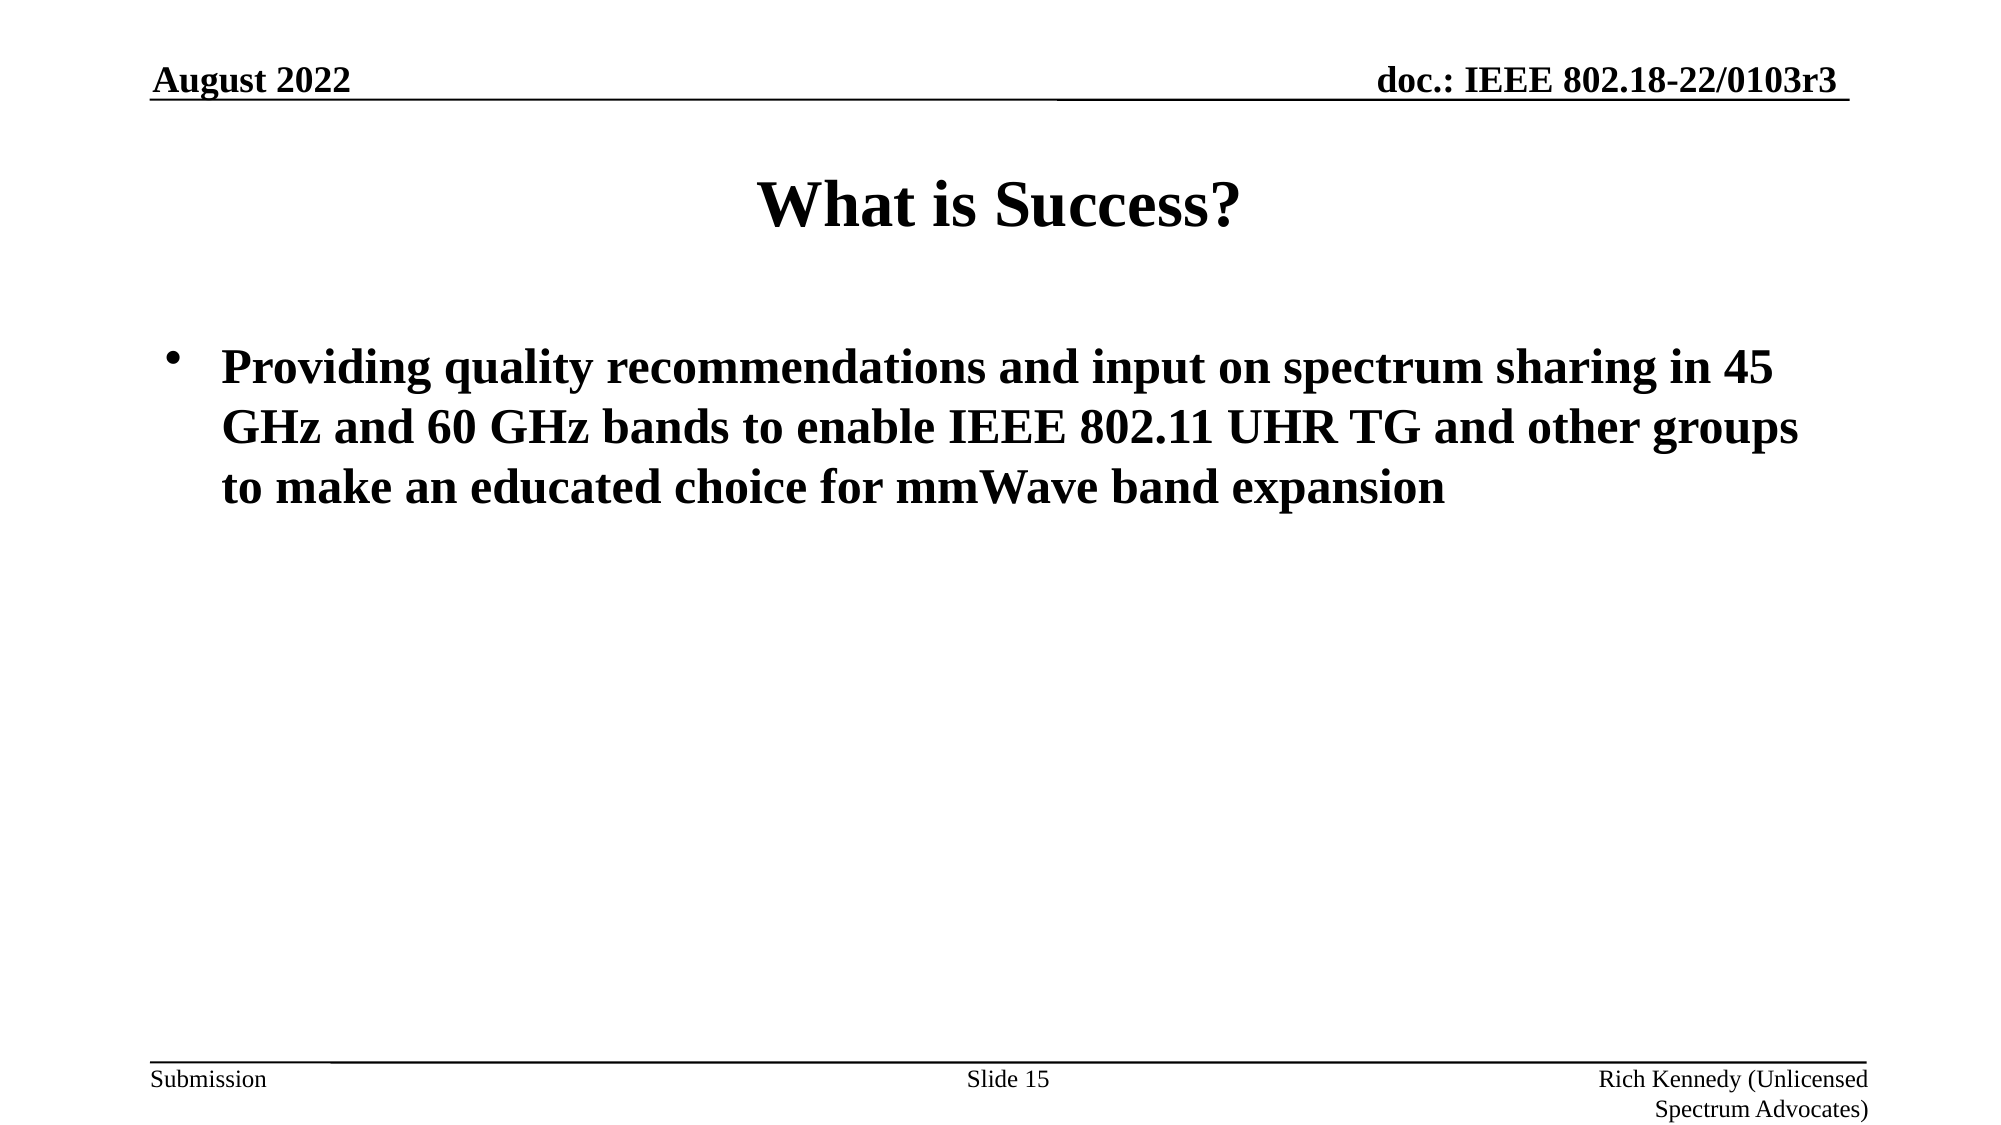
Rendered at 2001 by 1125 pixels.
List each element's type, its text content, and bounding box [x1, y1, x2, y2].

list Providing quality recommendations and input on spectrum sharing in 45 GHz and 60 GHz bands to enable IEEE 802.11 UHR TG and other groups to make an educated choice for mmWave band expansion [149, 326, 1850, 1002]
title What is Success? [150, 112, 1850, 288]
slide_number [152, 54, 354, 101]
slide_number Slide 15 [964, 1061, 1053, 1093]
footer Rich Kennedy (Unlicensed Spectrum Advocates) [1564, 1061, 1869, 1093]
